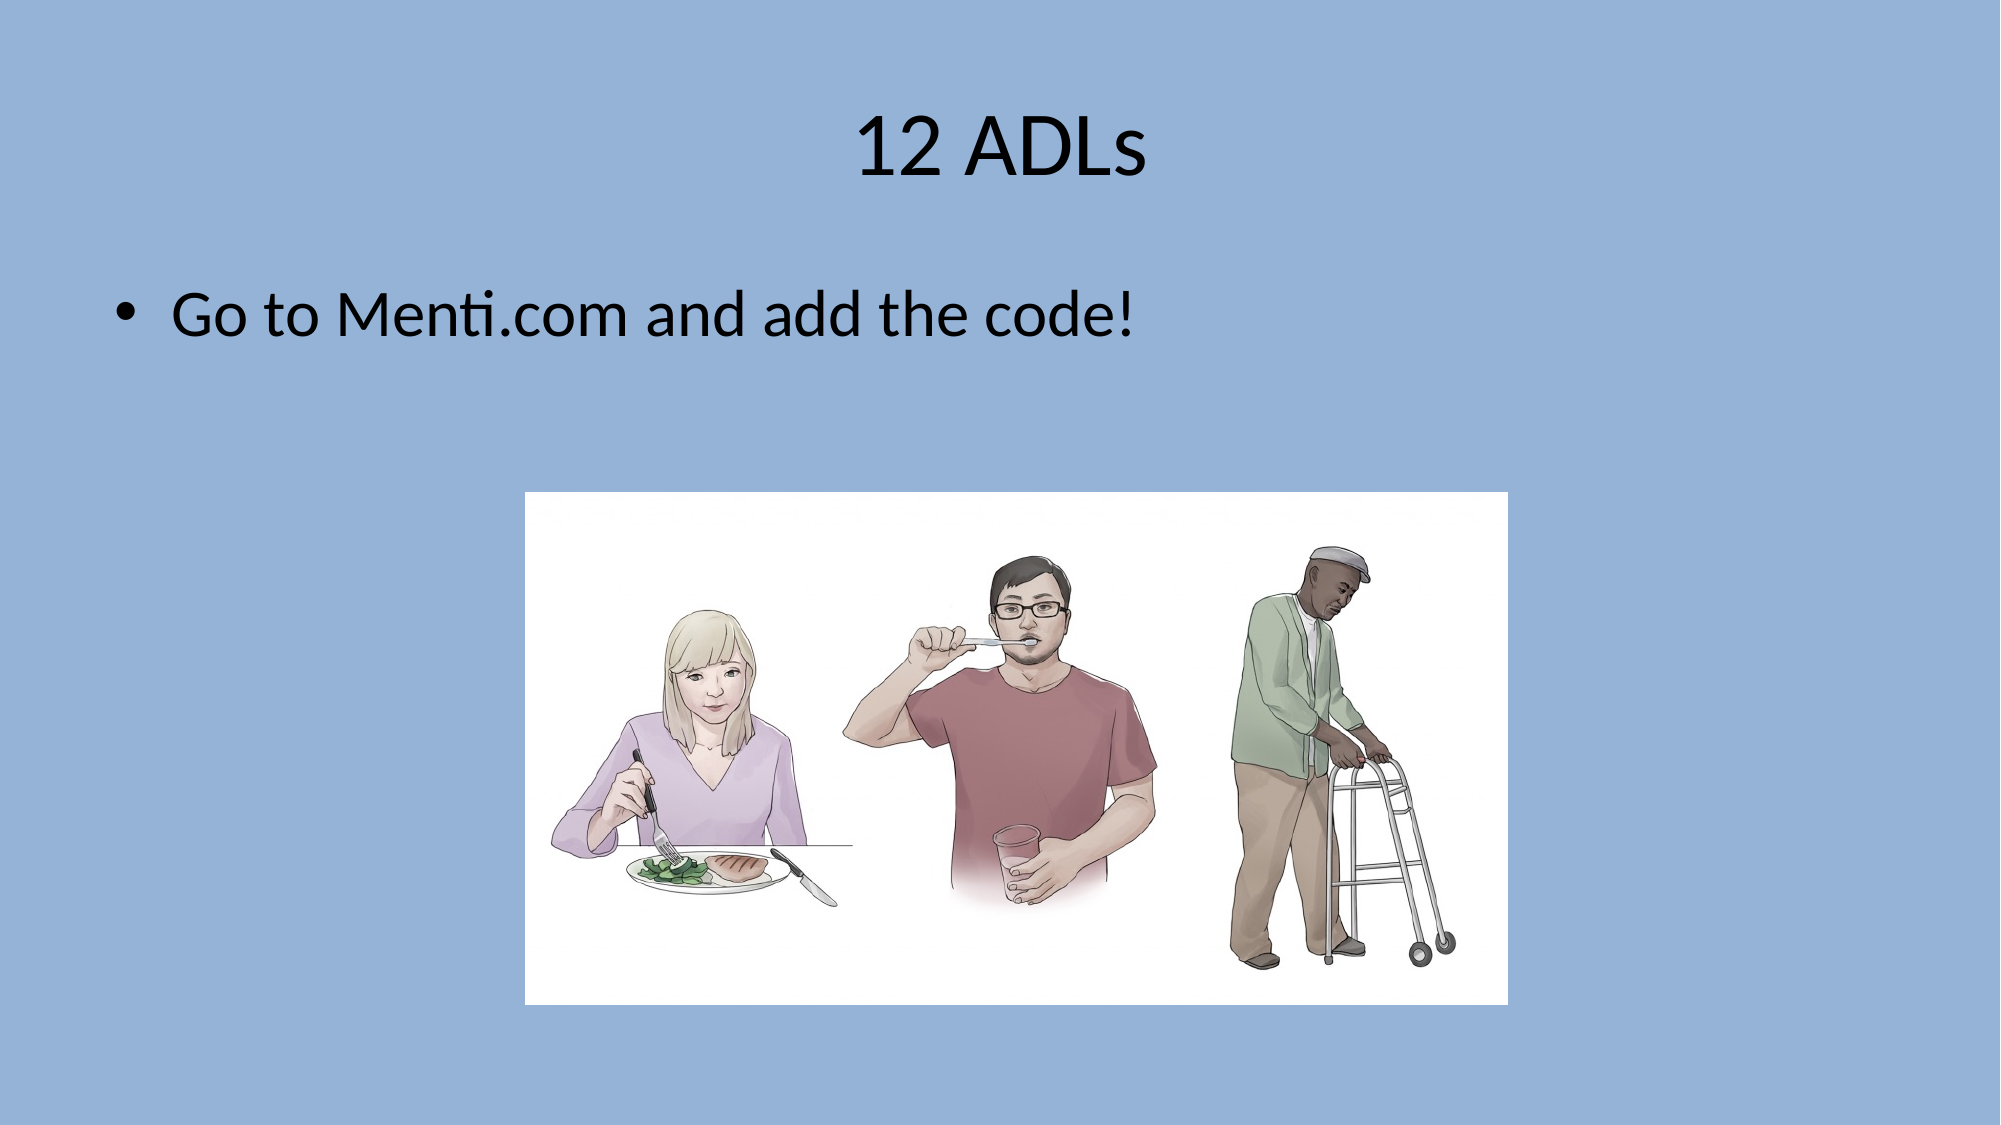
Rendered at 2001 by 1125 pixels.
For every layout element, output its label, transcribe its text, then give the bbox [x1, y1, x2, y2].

picture [525, 492, 1508, 1006]
list Go to Menti.com and add the code! [99, 262, 1900, 1005]
title 12 ADLs [99, 45, 1900, 233]
